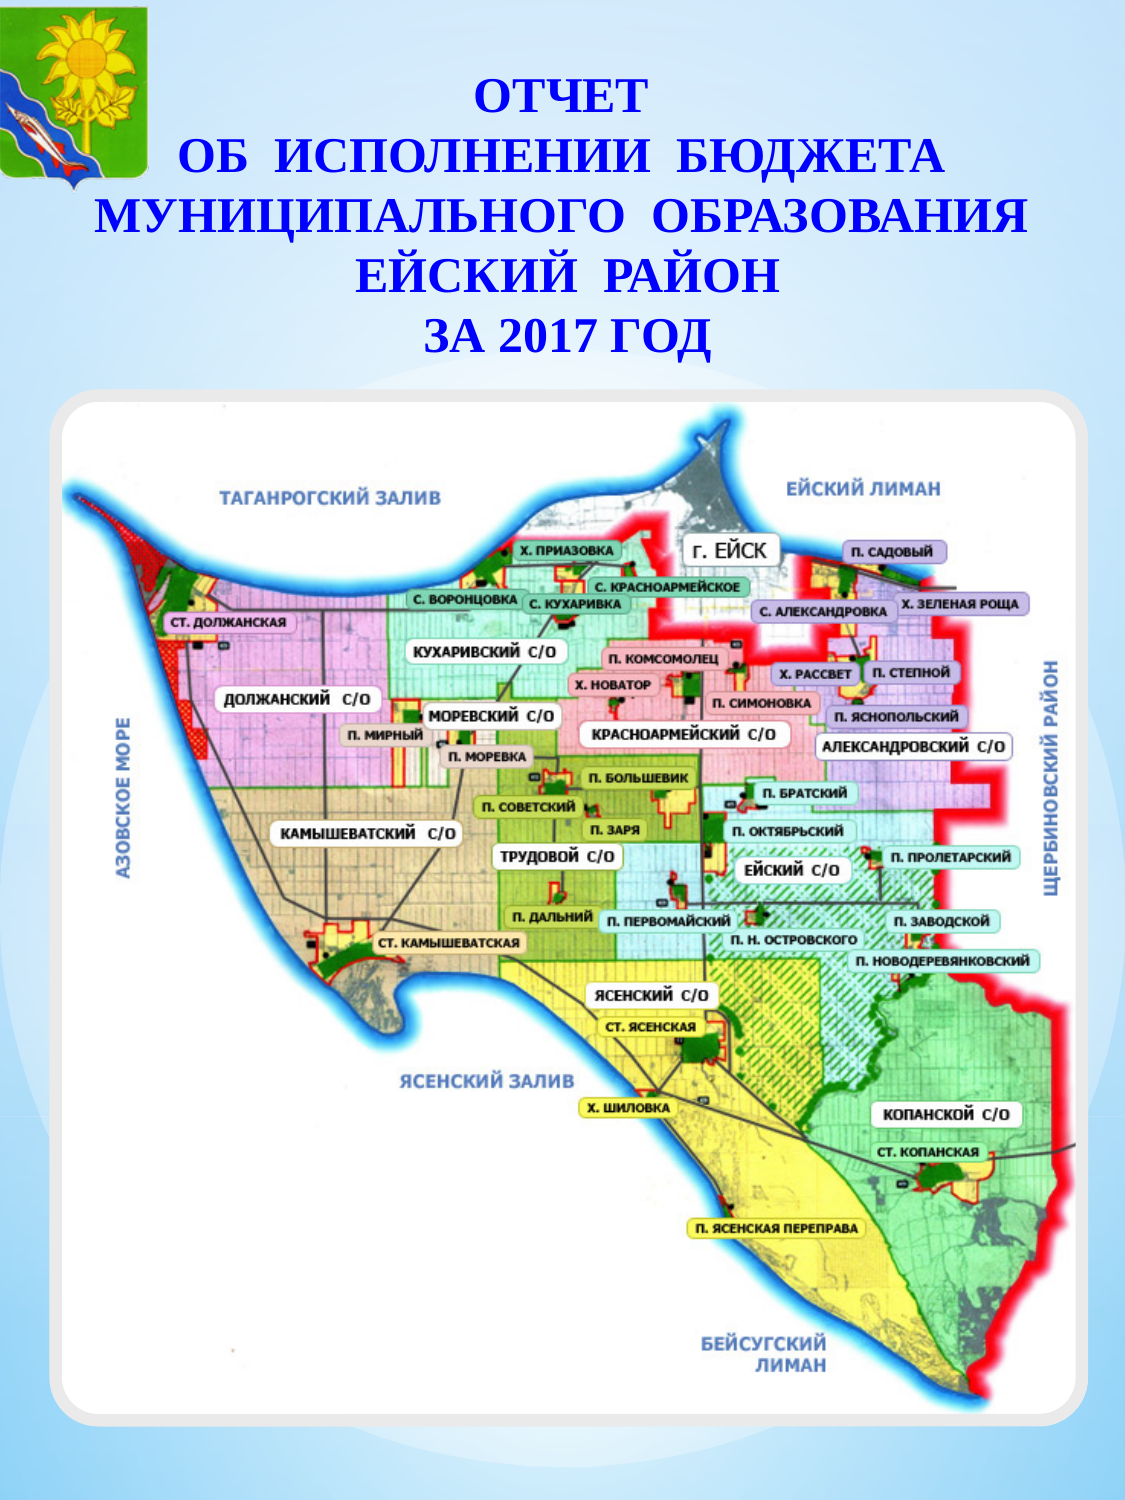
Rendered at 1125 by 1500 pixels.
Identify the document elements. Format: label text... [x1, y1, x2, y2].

text_box ОТЧЕТ ОБ ИСПОЛНЕНИИ БЮДЖЕТА МУНИЦИПАЛЬНОГО ОБРАЗОВАНИЯ ЕЙСКИЙ РАЙОН ЗА 2017 ГОД [0, 55, 1125, 371]
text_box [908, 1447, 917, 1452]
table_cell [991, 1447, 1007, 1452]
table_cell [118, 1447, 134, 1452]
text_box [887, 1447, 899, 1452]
picture [55, 395, 1083, 1421]
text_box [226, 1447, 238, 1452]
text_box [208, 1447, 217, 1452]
picture [0, 4, 150, 196]
